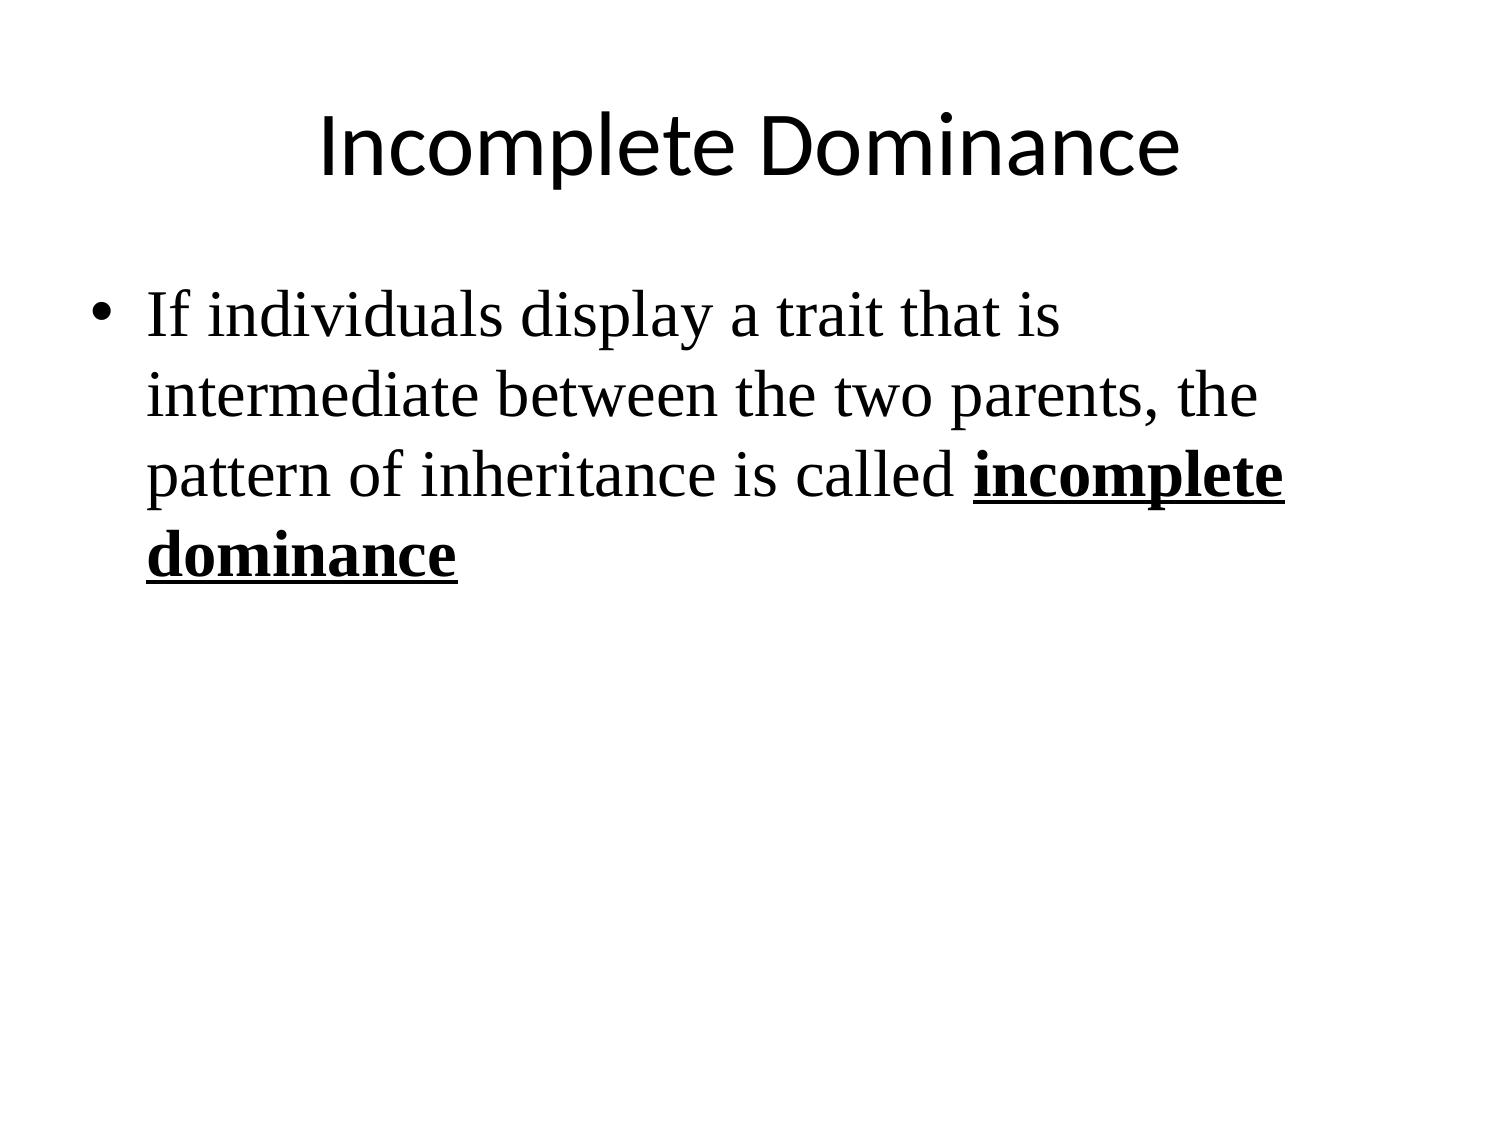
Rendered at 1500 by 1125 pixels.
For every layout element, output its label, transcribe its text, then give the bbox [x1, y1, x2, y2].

list If individuals display a trait that is intermediate between the two parents, the pattern of inheritance is called incomplete dominance [75, 262, 1425, 1005]
title Incomplete Dominance [75, 45, 1425, 233]
